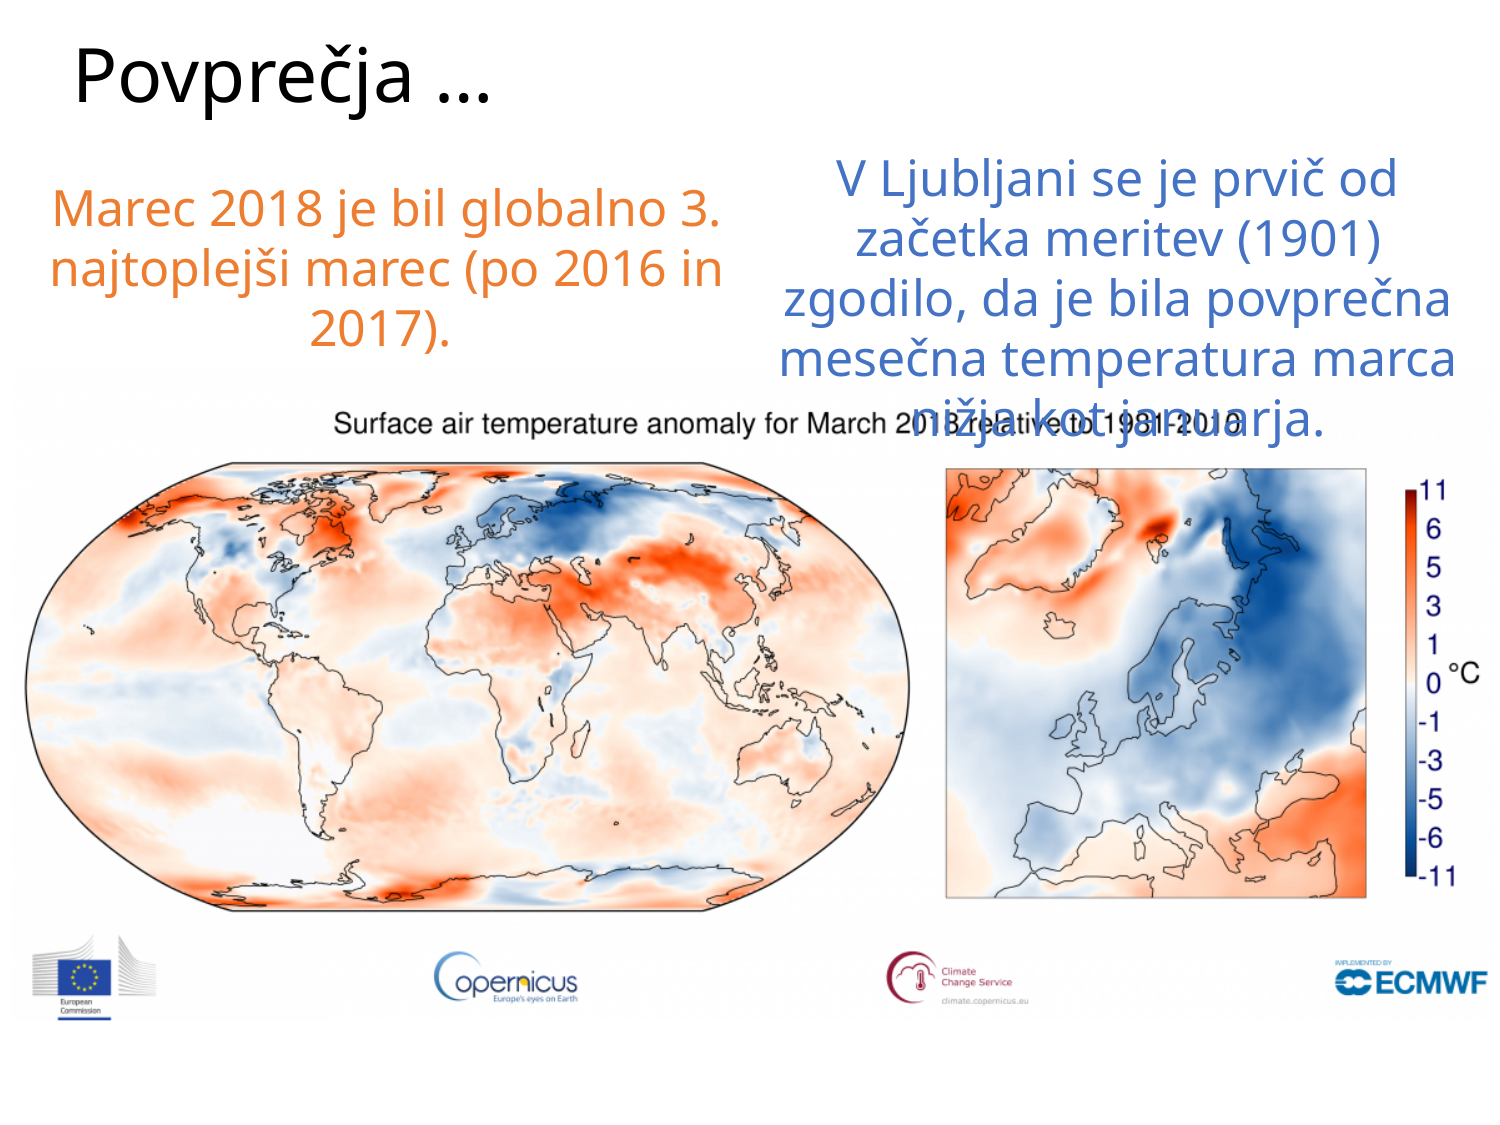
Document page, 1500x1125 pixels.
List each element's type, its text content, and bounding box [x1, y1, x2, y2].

picture [11, 366, 1494, 1021]
text_box Marec 2018 je bil globalno 3. najtoplejši marec (po 2016 in 2017). [11, 169, 743, 364]
text_box V Ljubljani se je prvič od začetka meritev (1901) zgodilo, da je bila povprečna mesečna temperatura marca nižja kot januarja. [743, 138, 1494, 366]
text_box Povprečja … [57, 30, 588, 139]
